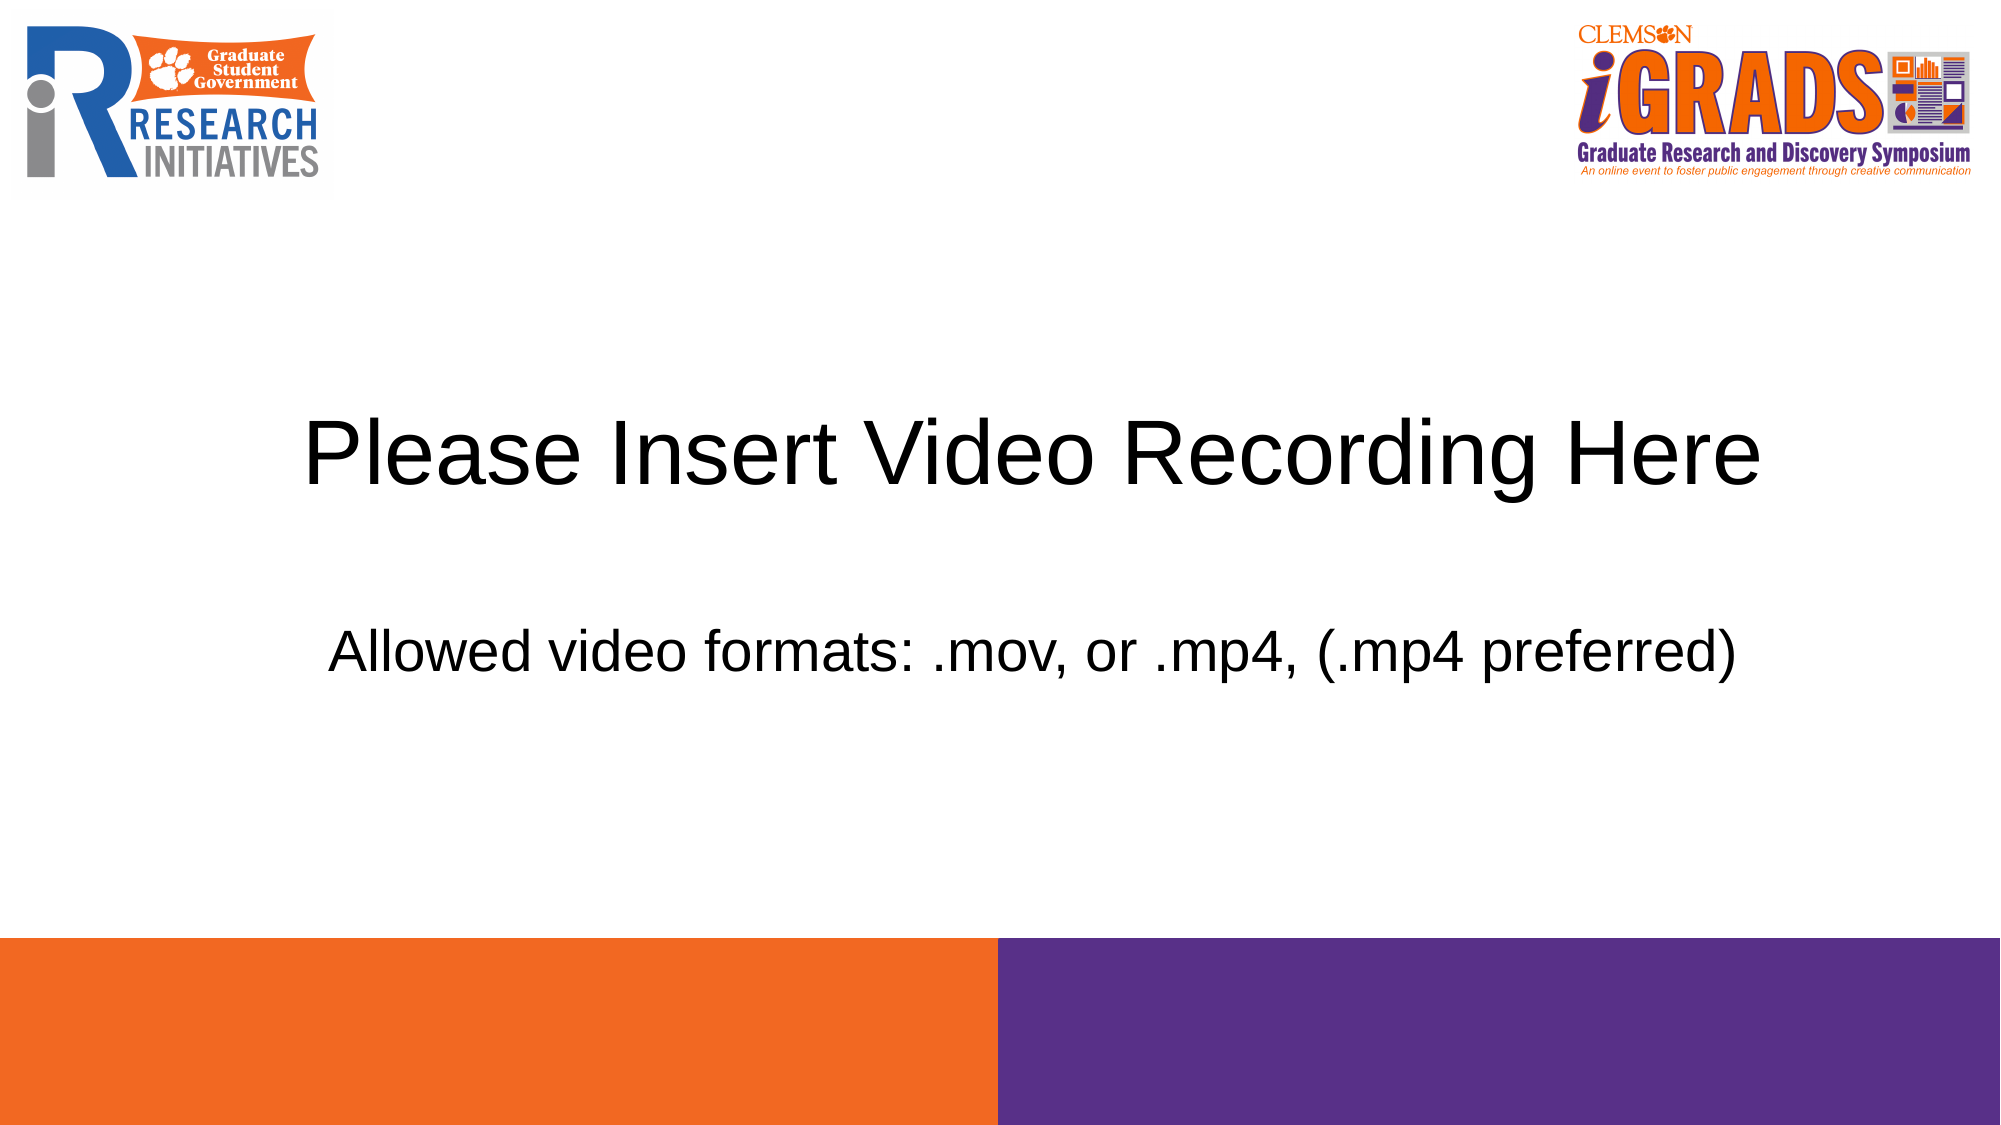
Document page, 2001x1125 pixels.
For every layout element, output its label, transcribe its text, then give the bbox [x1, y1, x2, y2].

picture [10, 9, 335, 200]
picture [1574, 24, 1974, 185]
text_box Please Insert Video Recording Here Allowed video formats: .mov, or .mp4, (.mp4 preferred) [224, 385, 1843, 691]
text_box [0, 939, 999, 1125]
text_box [999, 939, 2000, 1125]
